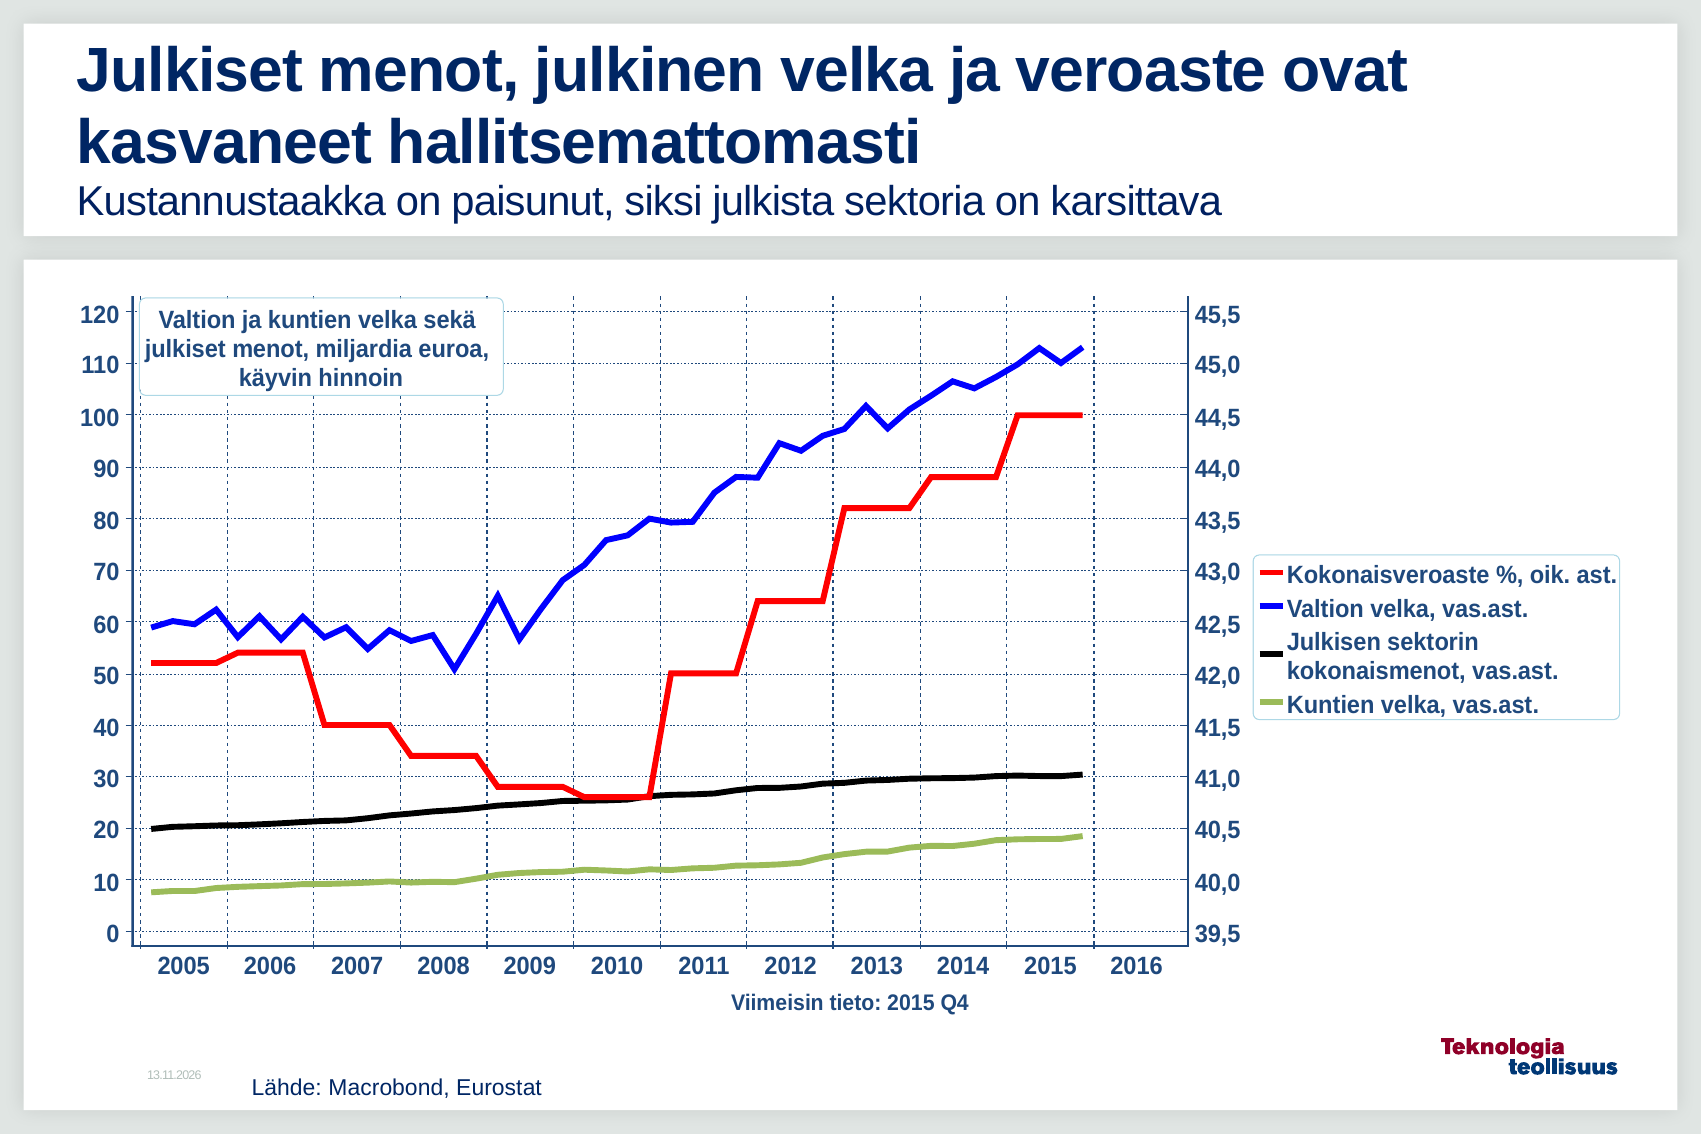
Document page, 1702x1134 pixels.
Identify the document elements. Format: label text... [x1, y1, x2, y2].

text_box Lähde: Macrobond, Eurostat [236, 1065, 558, 1108]
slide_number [141, 1063, 355, 1087]
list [70, 286, 1630, 1028]
title Julkiset menot, julkinen velka ja veroaste ovat kasvaneet hallitsemattomasti Kustannustaakka on paisunut, siksi julkista sektoria on karsittava [70, 47, 1631, 213]
